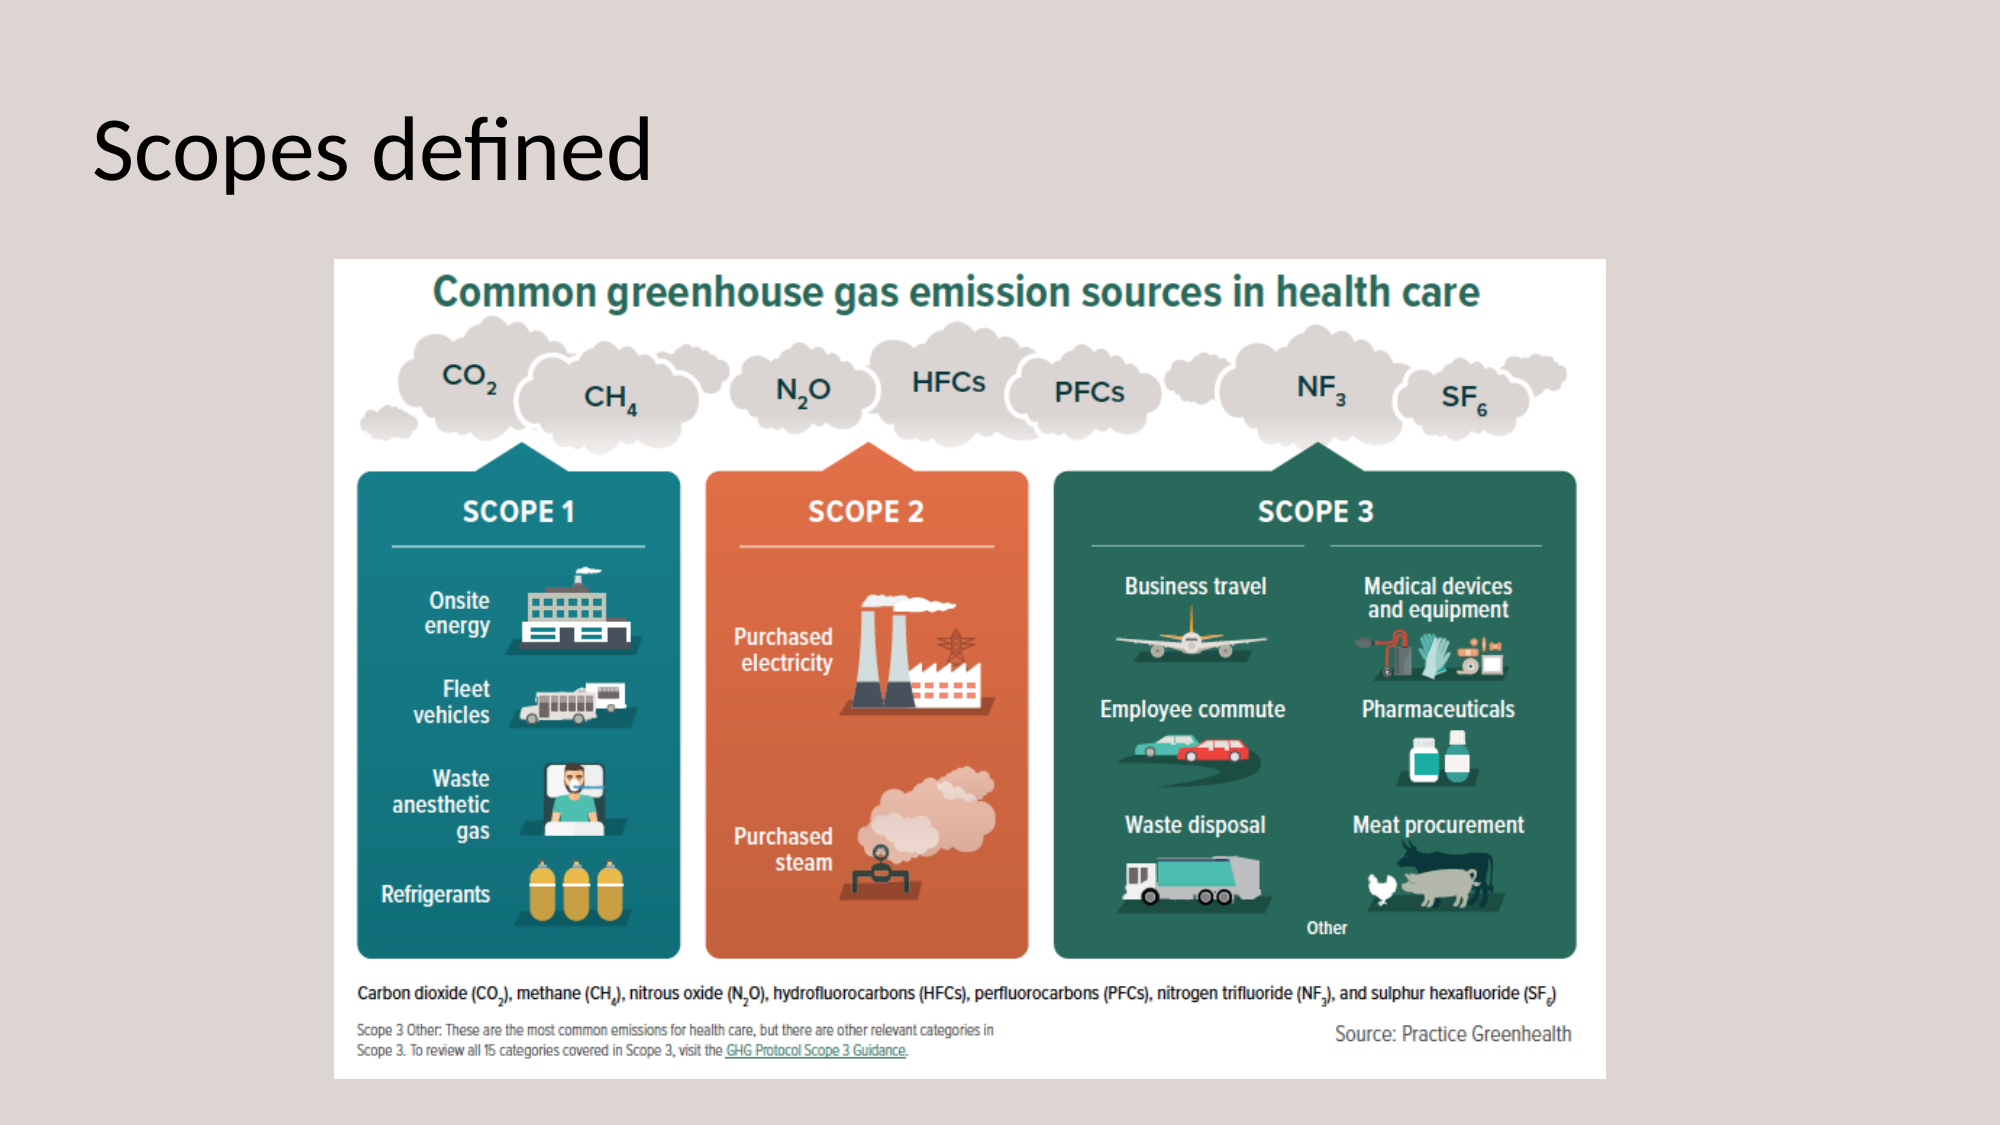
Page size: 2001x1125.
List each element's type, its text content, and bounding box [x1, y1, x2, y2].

title Scopes defined [77, 42, 1863, 260]
picture [334, 259, 1606, 1080]
